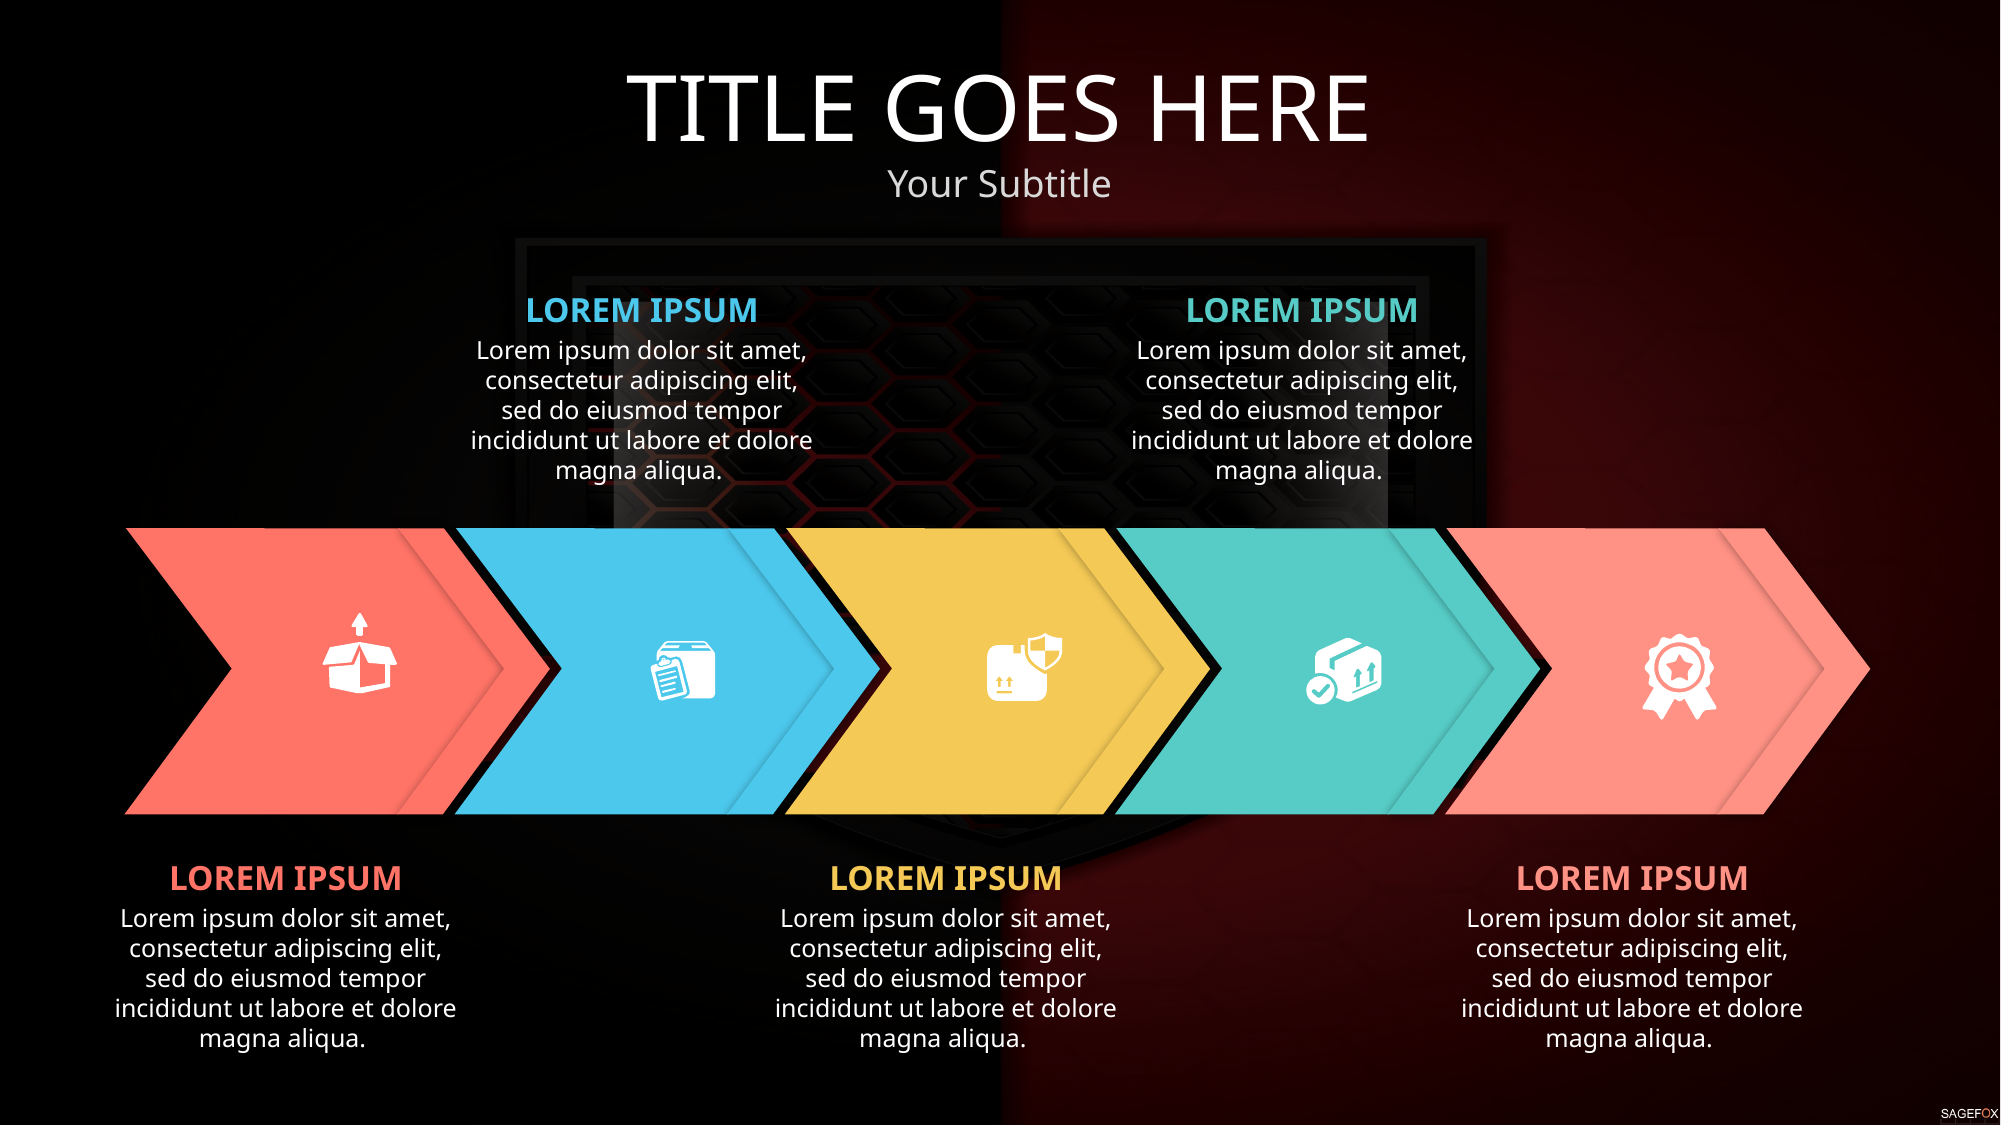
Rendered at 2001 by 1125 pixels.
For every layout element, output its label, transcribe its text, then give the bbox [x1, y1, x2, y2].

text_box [1114, 528, 1444, 815]
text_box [124, 528, 454, 815]
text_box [454, 528, 784, 815]
text_box LOREM IPSUM Lorem ipsum dolor sit amet, consectetur adipiscing elit, sed do eiusmod tempor incididunt ut labore et dolore magna aliqua. [454, 282, 830, 492]
text_box LOREM IPSUM Lorem ipsum dolor sit amet, consectetur adipiscing elit, sed do eiusmod tempor incididunt ut labore et dolore magna aliqua. [98, 850, 474, 1060]
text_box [784, 528, 1114, 815]
text_box LOREM IPSUM Lorem ipsum dolor sit amet, consectetur adipiscing elit, sed do eiusmod tempor incididunt ut labore et dolore magna aliqua. [1444, 850, 1820, 1060]
text_box LOREM IPSUM Lorem ipsum dolor sit amet, consectetur adipiscing elit, sed do eiusmod tempor incididunt ut labore et dolore magna aliqua. [758, 850, 1134, 1060]
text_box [1641, 633, 1718, 720]
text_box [1444, 528, 1871, 815]
text_box TITLE GOES HERE Your Subtitle [548, 42, 1452, 212]
text_box LOREM IPSUM Lorem ipsum dolor sit amet, consectetur adipiscing elit, sed do eiusmod tempor incididunt ut labore et dolore magna aliqua. [1114, 282, 1490, 492]
picture [0, 0, 2001, 1125]
